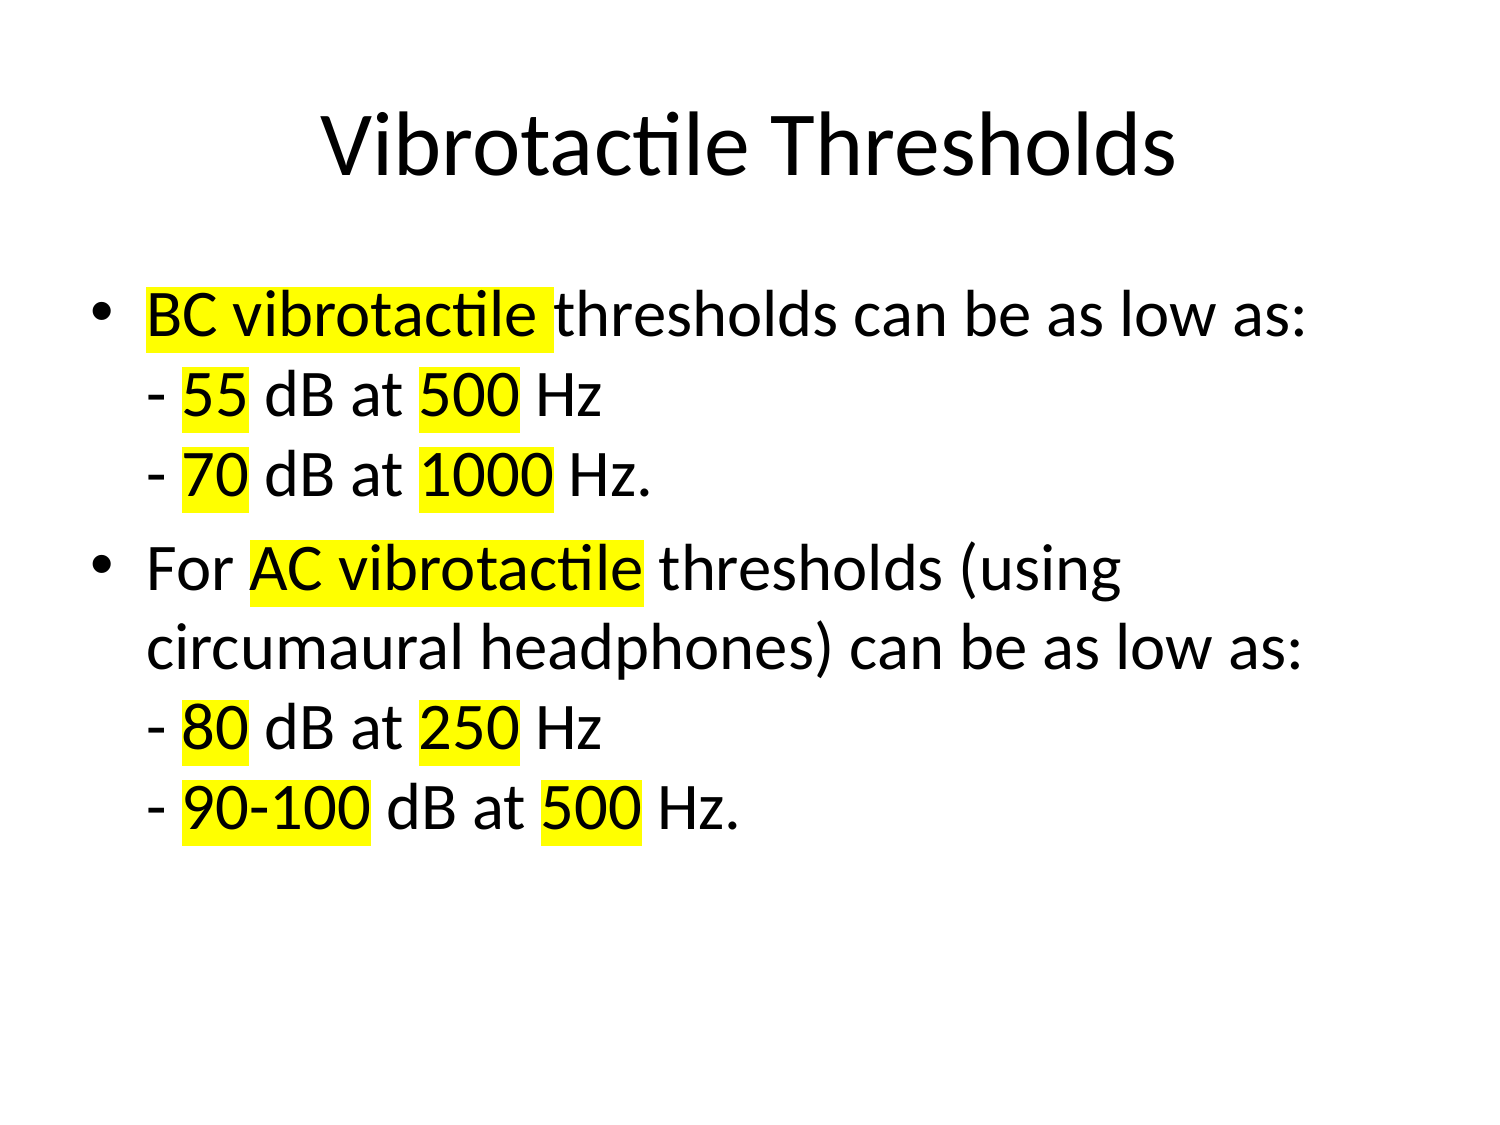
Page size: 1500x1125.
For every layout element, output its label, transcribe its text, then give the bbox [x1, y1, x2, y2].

title Vibrotactile Thresholds [75, 45, 1425, 233]
list BC vibrotactile thresholds can be as low as: - 55 dB at 500 Hz - 70 dB at 1000 Hz. For AC vibrotactile thresholds (using circumaural headphones) can be as low as: - 80 dB at 250 Hz - 90-100 dB at 500 Hz. [75, 262, 1425, 1005]
